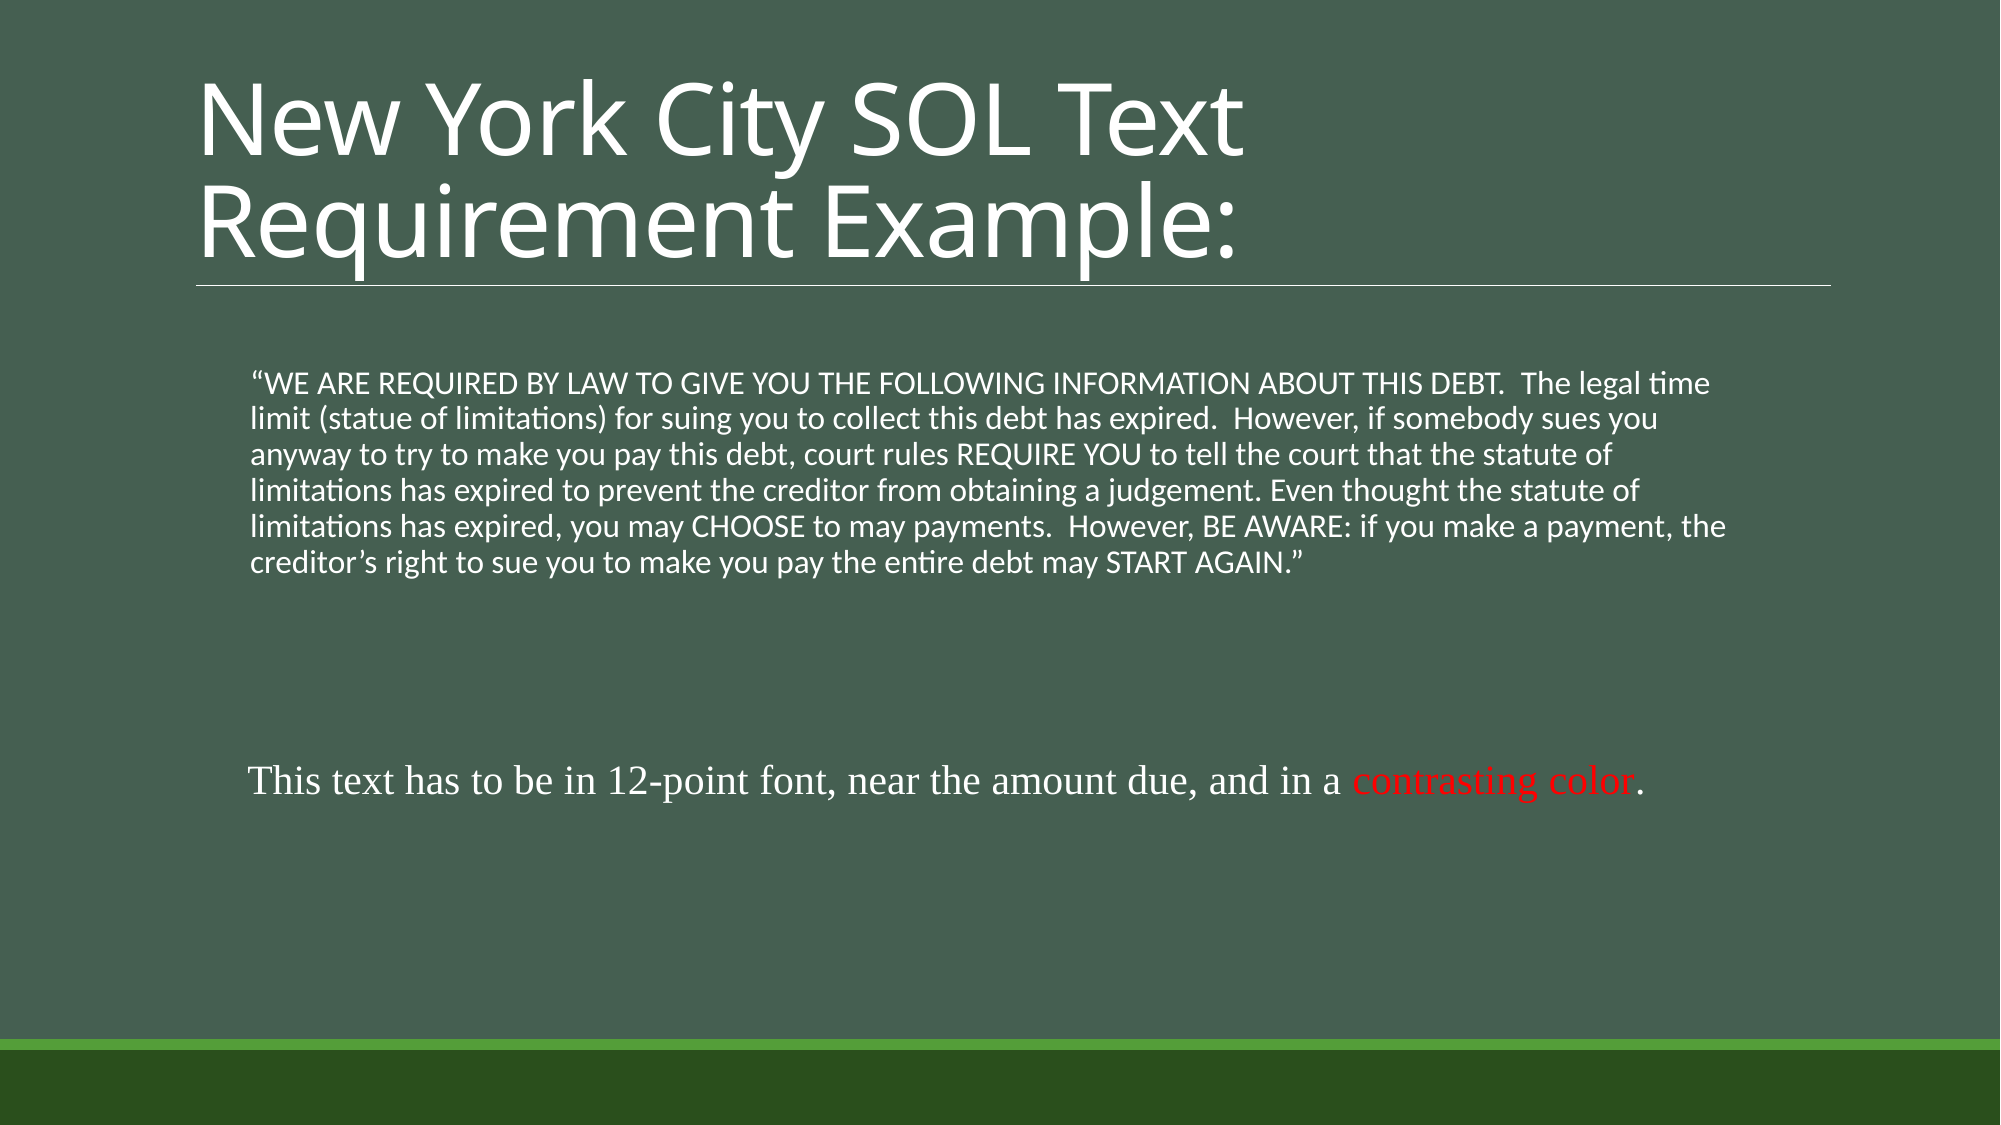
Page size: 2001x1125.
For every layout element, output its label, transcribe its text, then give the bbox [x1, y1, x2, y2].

text_box This text has to be in 12-point font, near the amount due, and in a contrasting color. [232, 745, 1830, 811]
list “WE ARE REQUIRED BY LAW TO GIVE YOU THE FOLLOWING INFORMATION ABOUT THIS DEBT. The legal time limit (statue of limitations) for suing you to collect this debt has expired. However, if somebody sues you anyway to try to make you pay this debt, court rules REQUIRE YOU to tell the court that the statute of limitations has expired to prevent the creditor from obtaining a judgement. Even thought the statute of limitations has expired, you may CHOOSE to may payments. However, BE AWARE: if you make a payment, the creditor’s right to sue you to make you pay the entire debt may START AGAIN.” [250, 357, 1760, 673]
title New York City SOL Text Requirement Example: [180, 47, 1607, 285]
